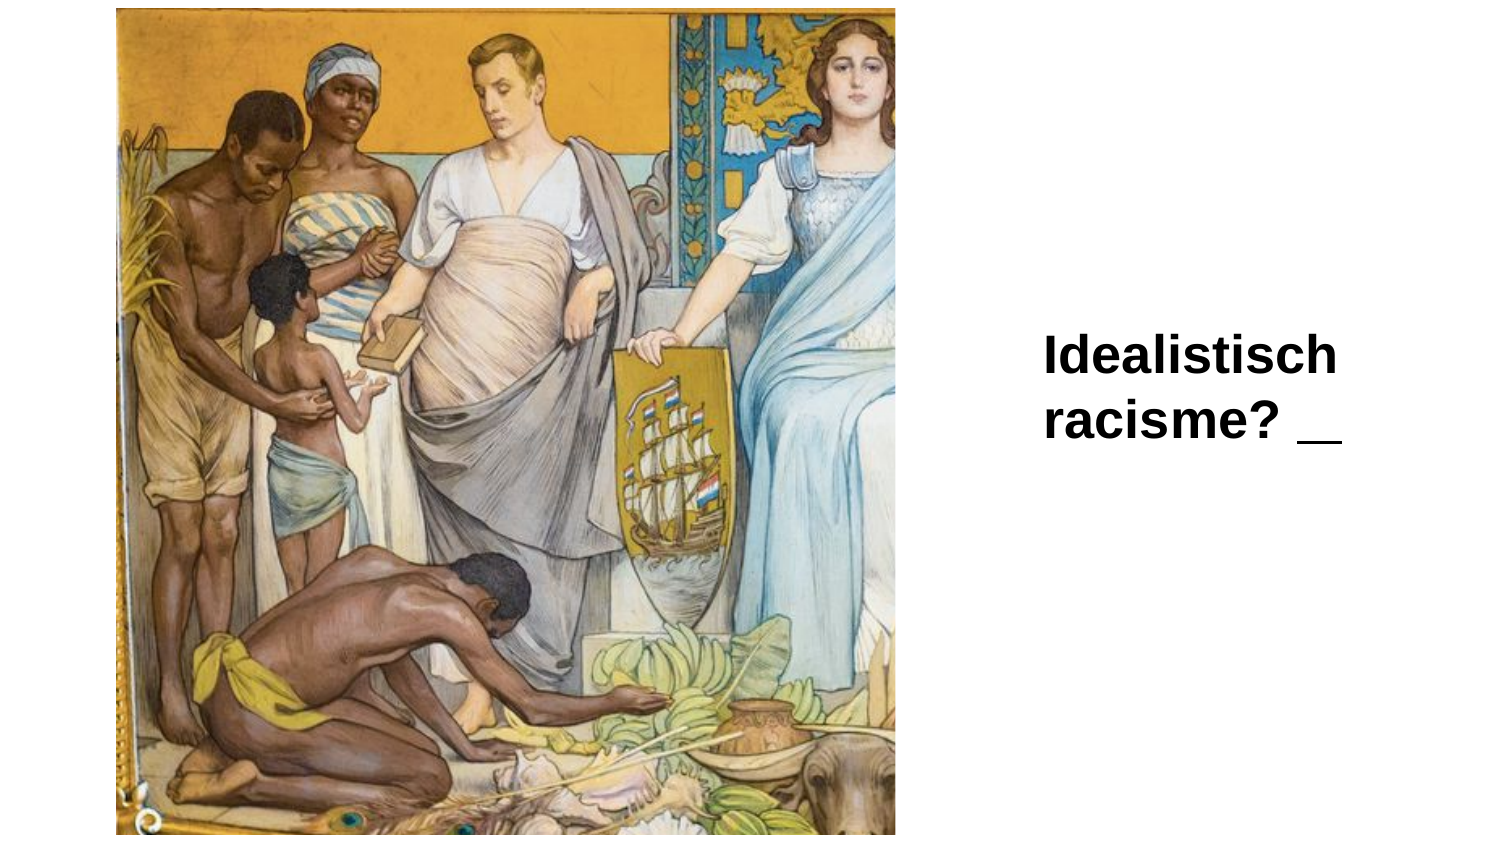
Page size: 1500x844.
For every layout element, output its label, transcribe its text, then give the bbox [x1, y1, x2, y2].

picture [115, 8, 896, 836]
text_box Idealistisch racisme? [1028, 304, 1360, 464]
